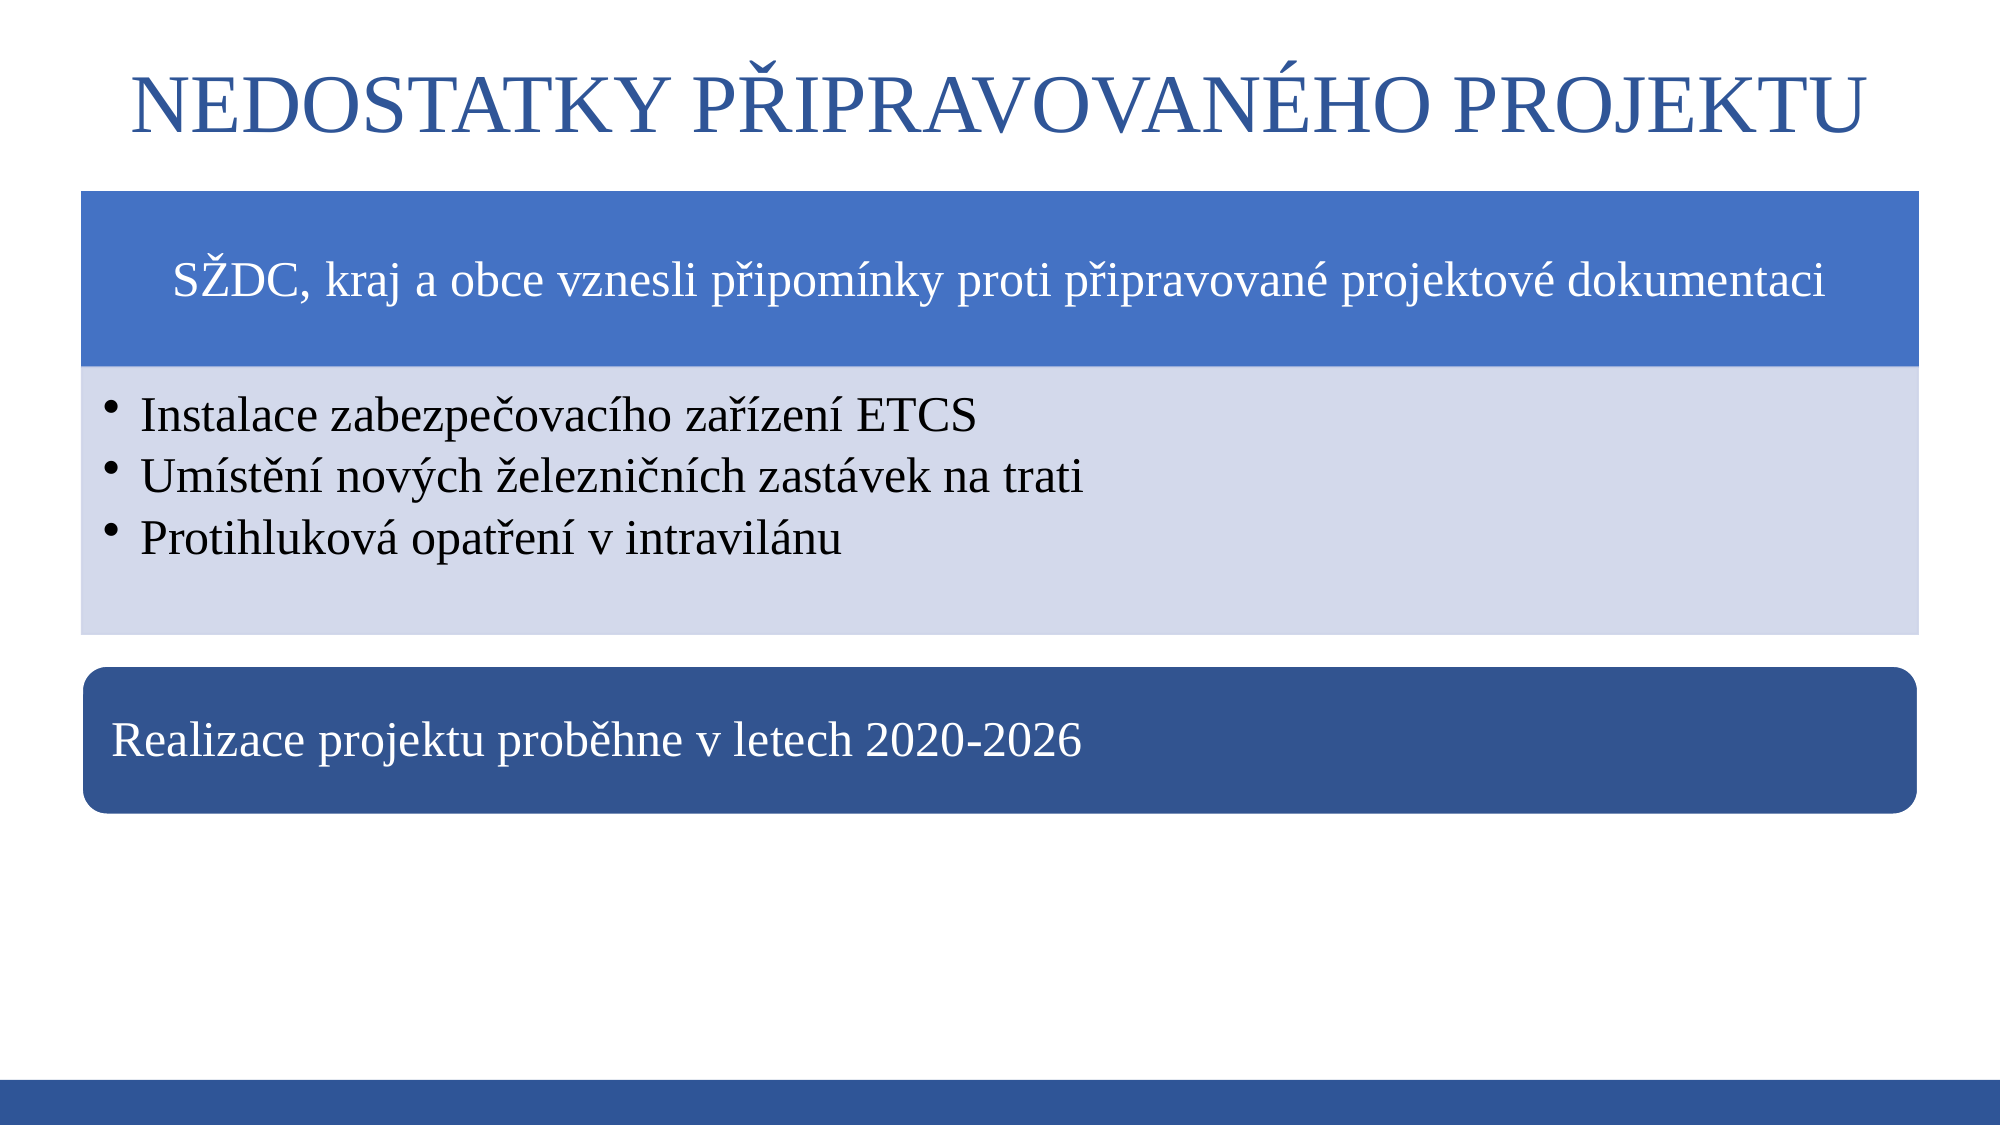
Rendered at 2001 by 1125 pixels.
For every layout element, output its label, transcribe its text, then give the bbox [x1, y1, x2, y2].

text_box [81, 652, 1918, 867]
title Nedostatky připravovaného projektu [0, 0, 2000, 215]
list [81, 188, 1918, 638]
